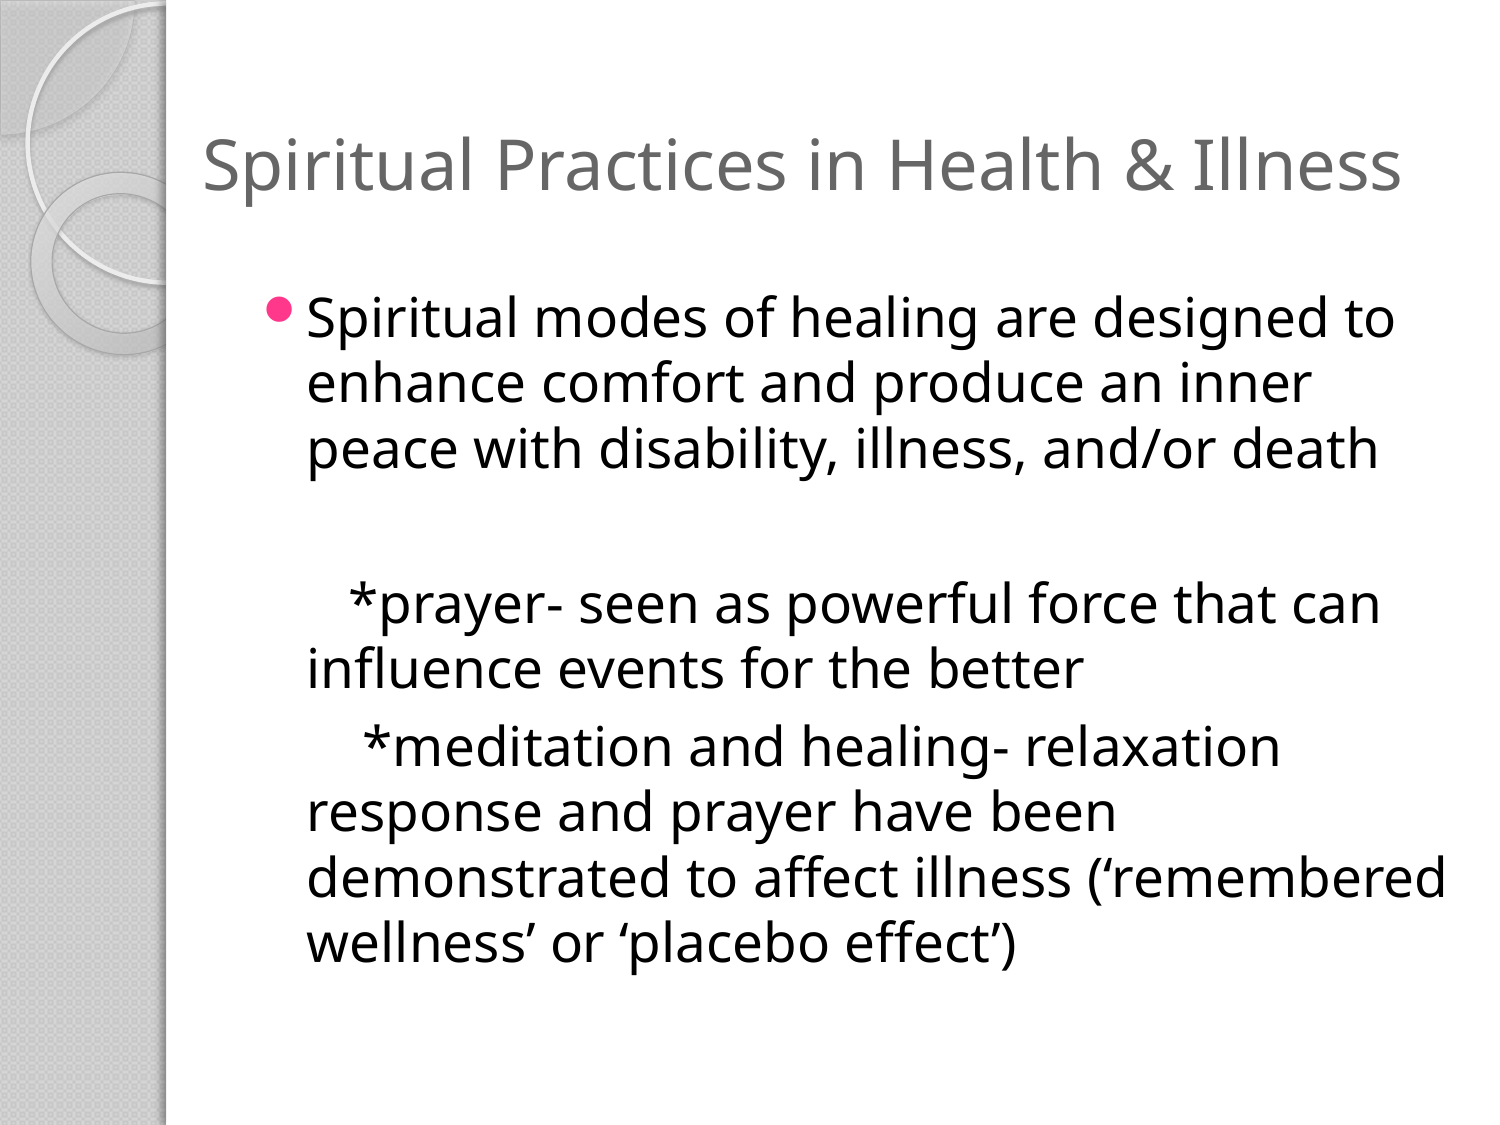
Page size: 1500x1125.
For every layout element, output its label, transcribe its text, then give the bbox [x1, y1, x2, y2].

title Spiritual Practices in Health & Illness [187, 75, 1450, 250]
list Spiritual modes of healing are designed to enhance comfort and produce an inner peace with disability, illness, and/or death *prayer- seen as powerful force that can influence events for the better *meditation and healing- relaxation response and prayer have been demonstrated to affect illness (‘remembered wellness’ or ‘placebo effect’) [235, 275, 1466, 1075]
